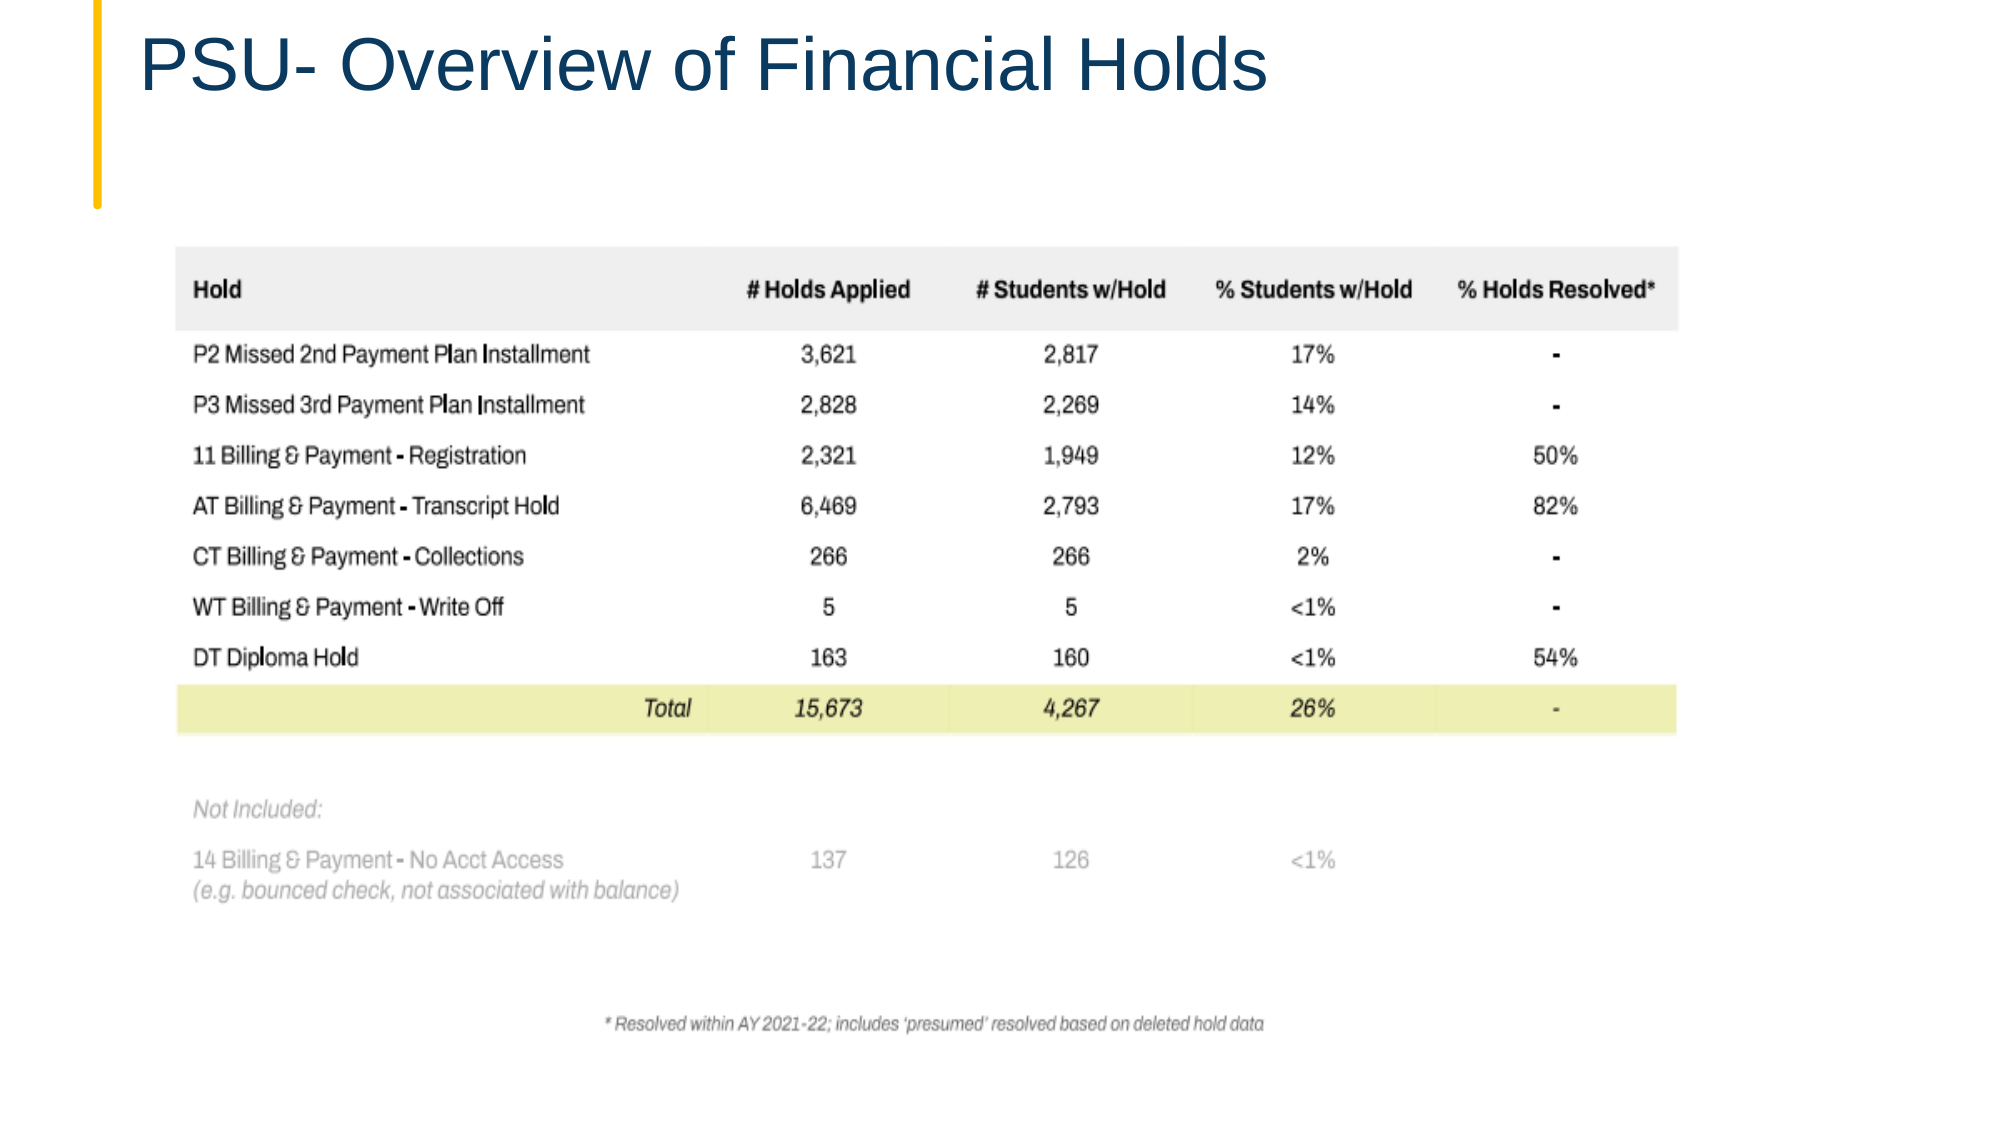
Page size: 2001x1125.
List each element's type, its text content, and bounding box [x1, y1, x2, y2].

picture [69, 220, 1771, 1037]
text_box PSU- Overview of Financial Holds [125, 7, 1692, 113]
